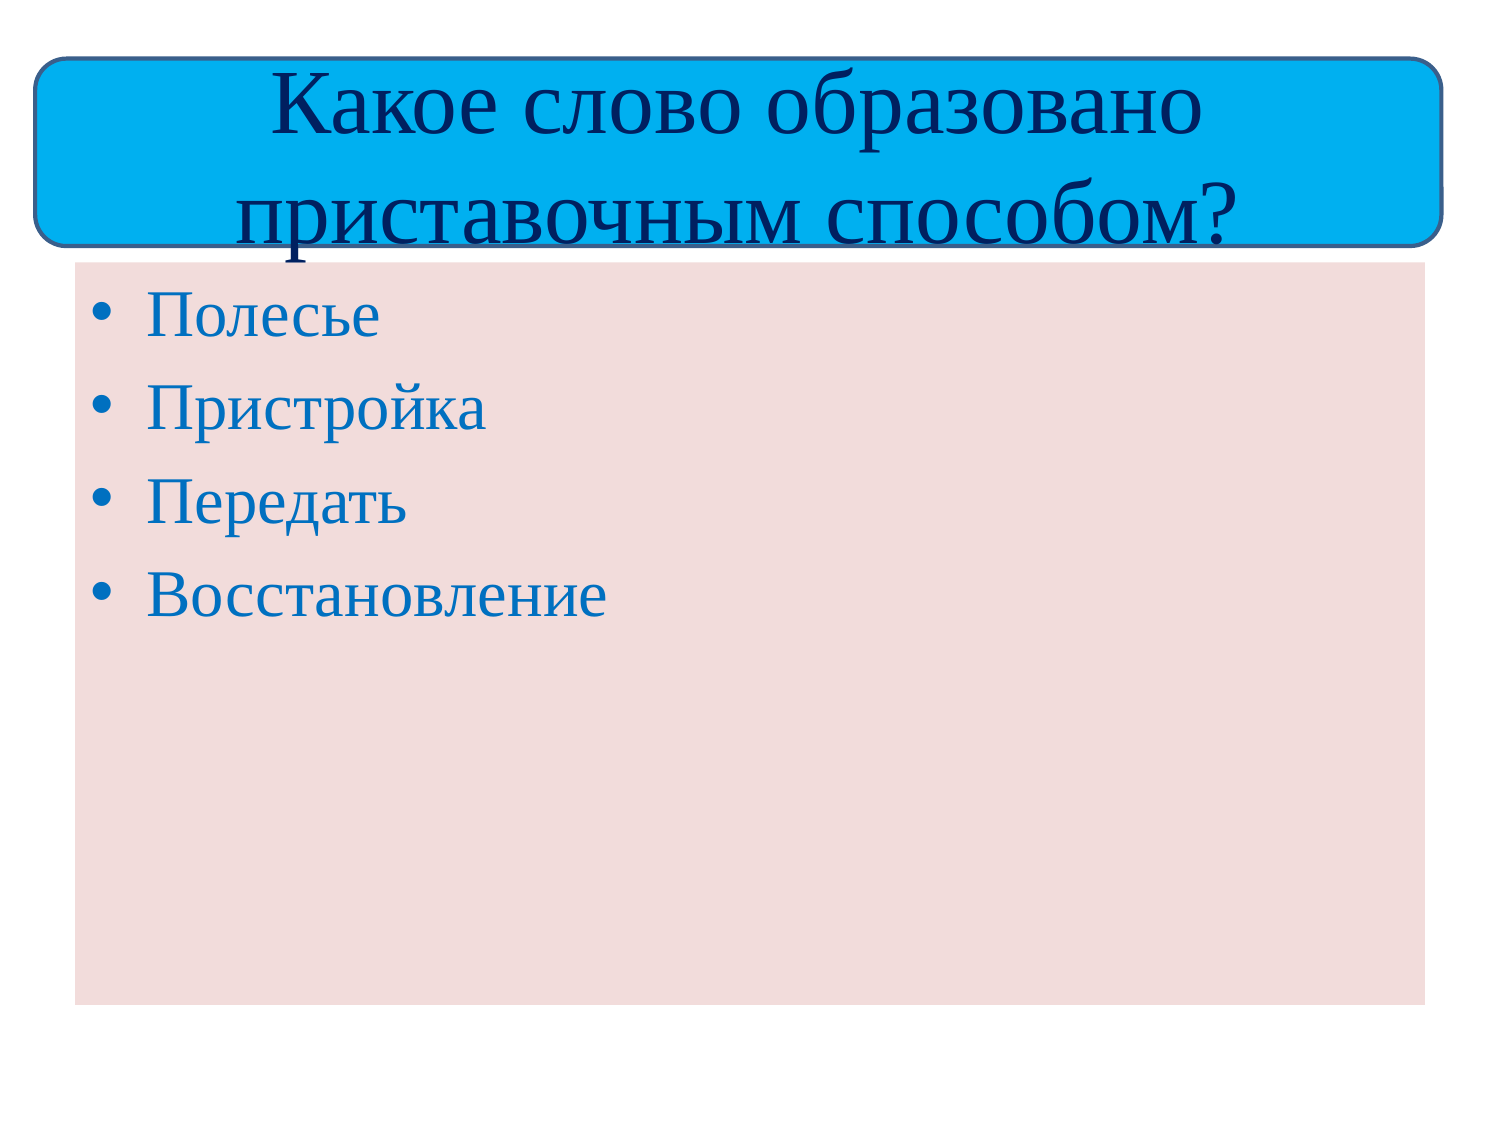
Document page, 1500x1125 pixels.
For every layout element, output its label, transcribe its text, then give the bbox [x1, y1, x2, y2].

list Полесье Пристройка Передать Восстановление [75, 262, 1425, 1005]
text_box Какое слово образовано приставочным способом? [33, 56, 1444, 249]
